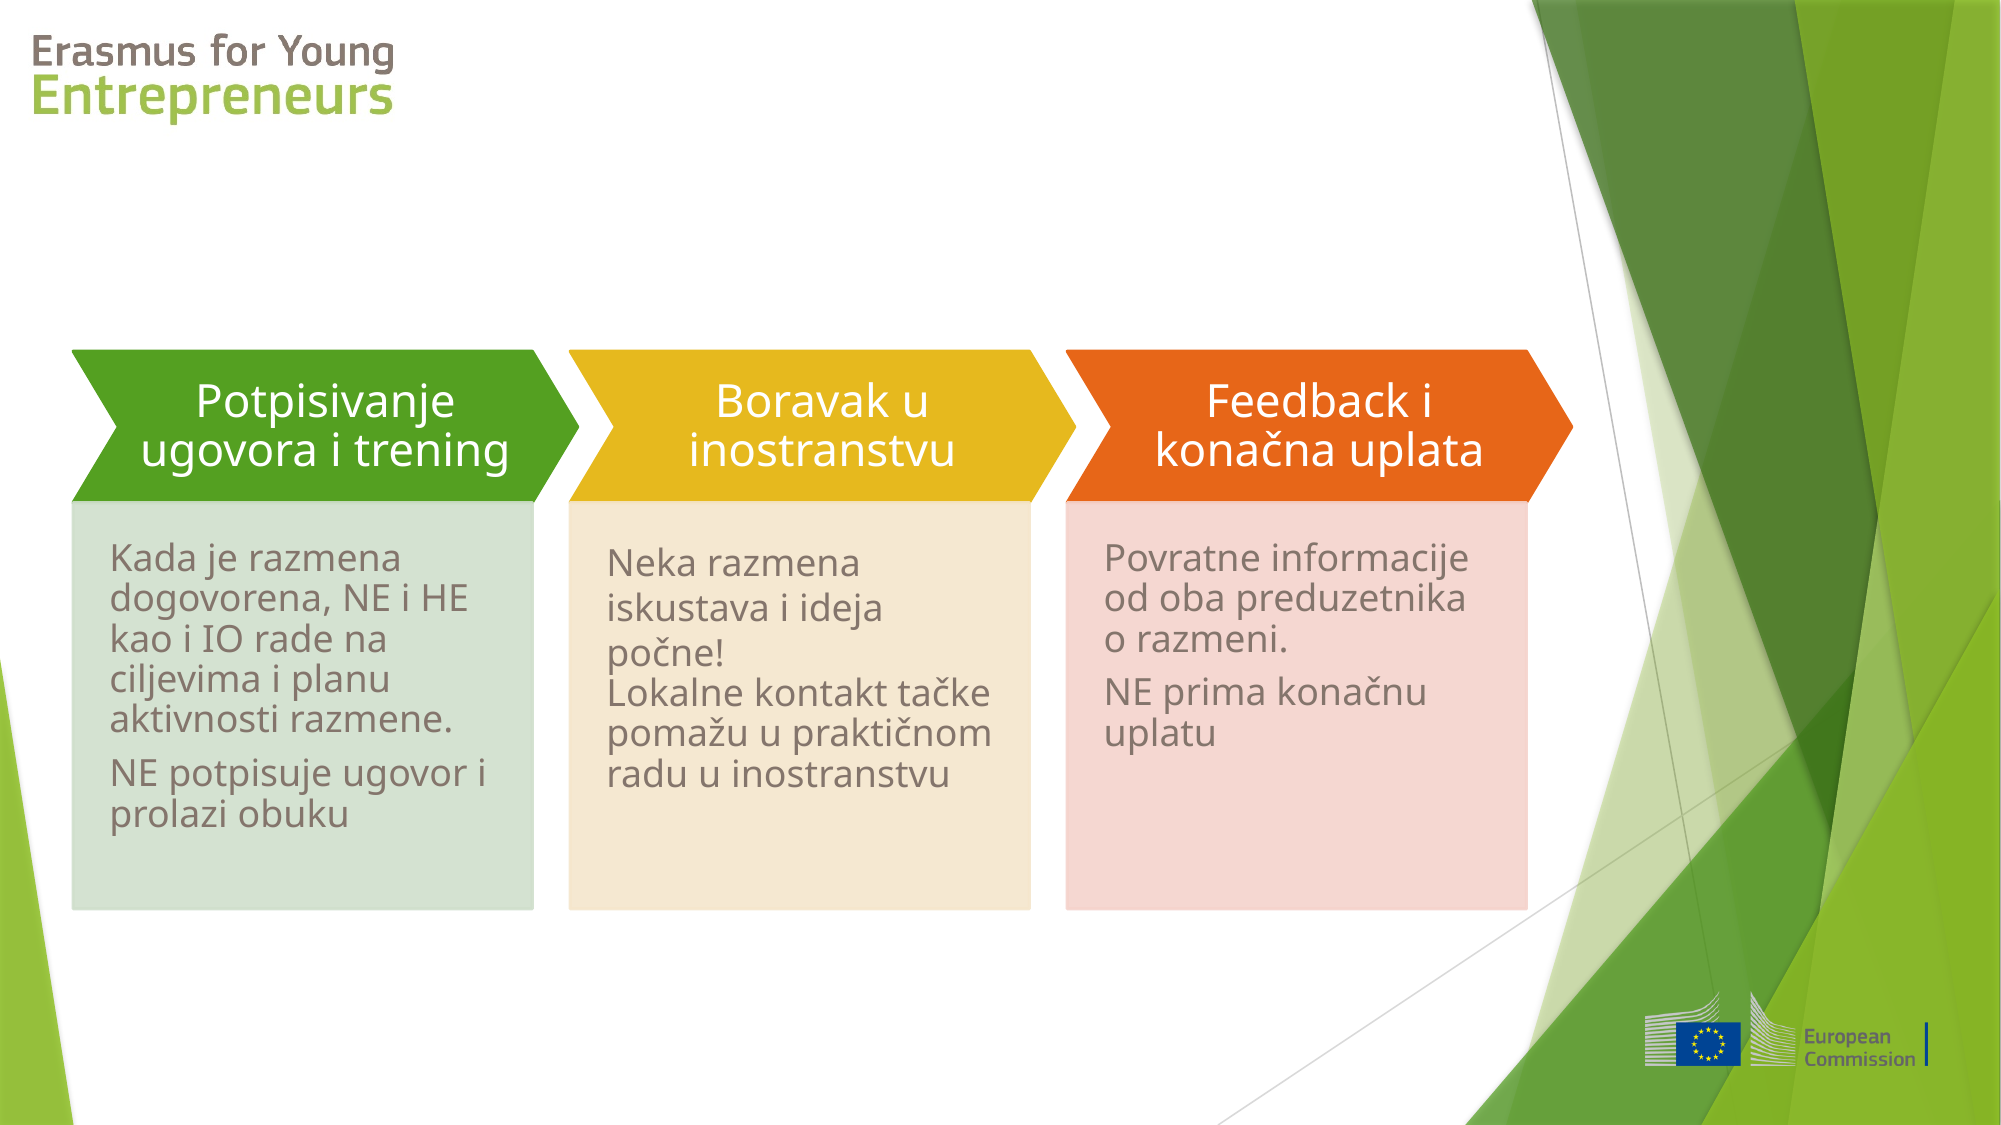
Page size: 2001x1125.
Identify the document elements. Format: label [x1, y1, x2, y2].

picture [0, 0, 418, 138]
text_box [71, 239, 1574, 1021]
picture [1645, 991, 1928, 1066]
